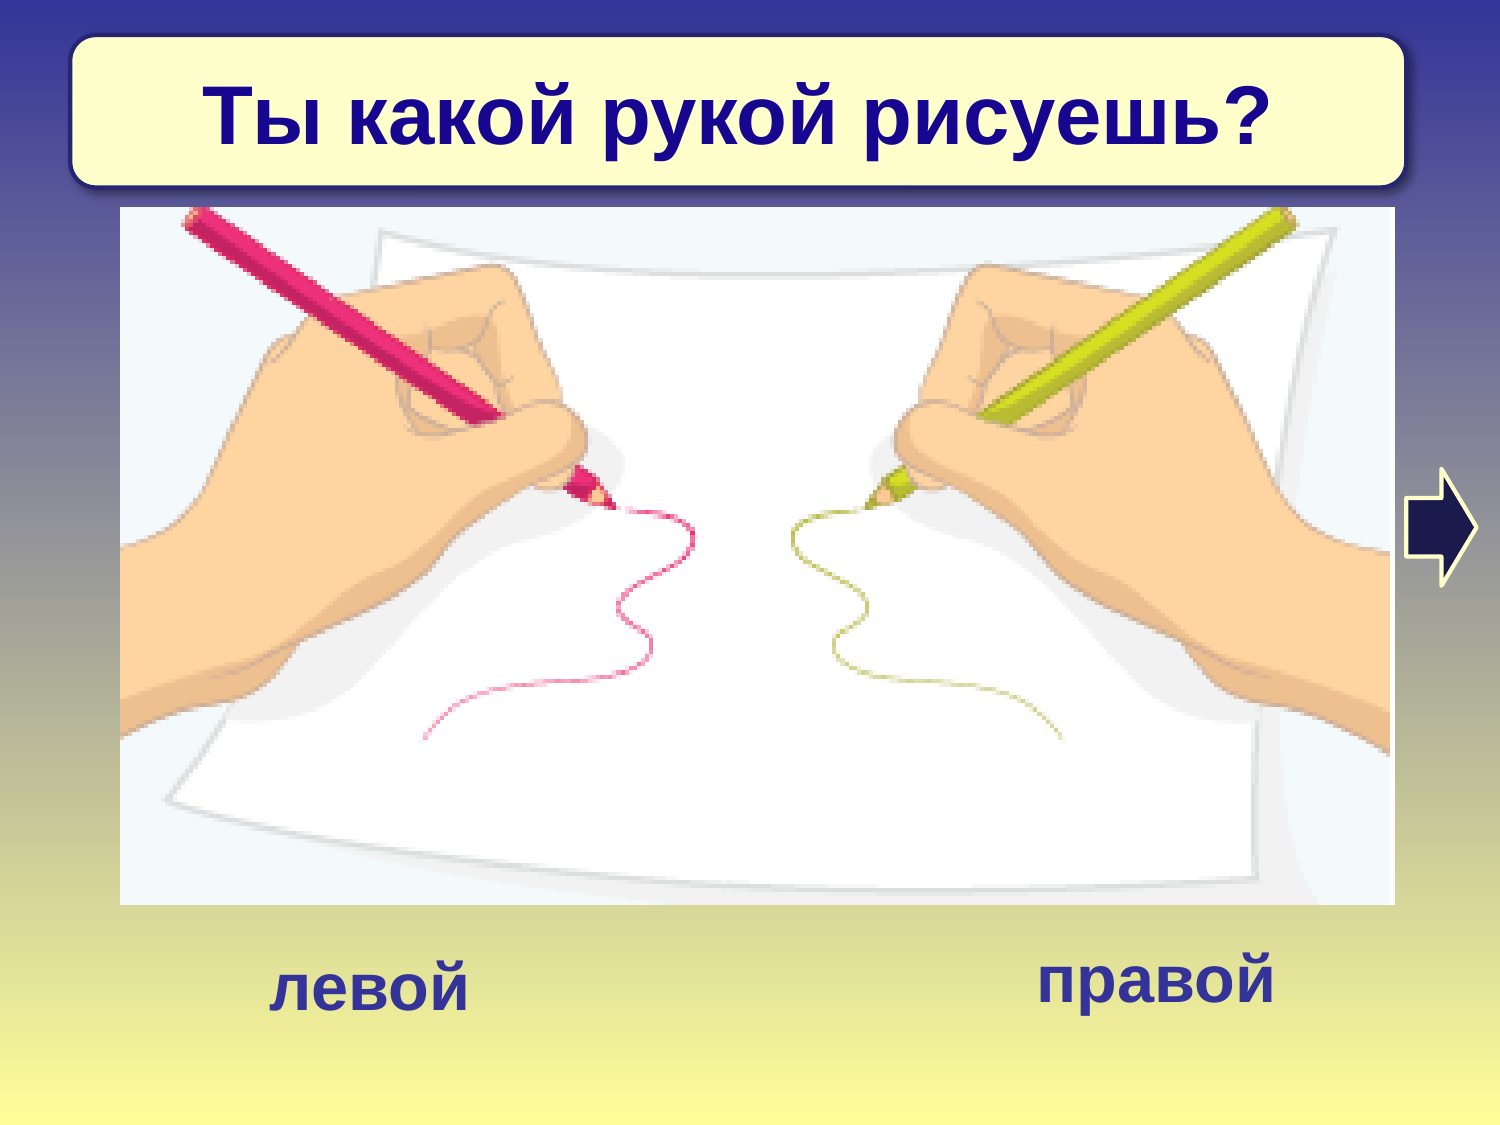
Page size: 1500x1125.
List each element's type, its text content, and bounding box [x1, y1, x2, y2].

picture [120, 207, 1395, 906]
text_box левой [254, 935, 485, 1031]
text_box правой [1021, 928, 1292, 1024]
text_box Ты какой рукой рисуешь? [68, 32, 1409, 190]
text_box [1404, 466, 1479, 588]
